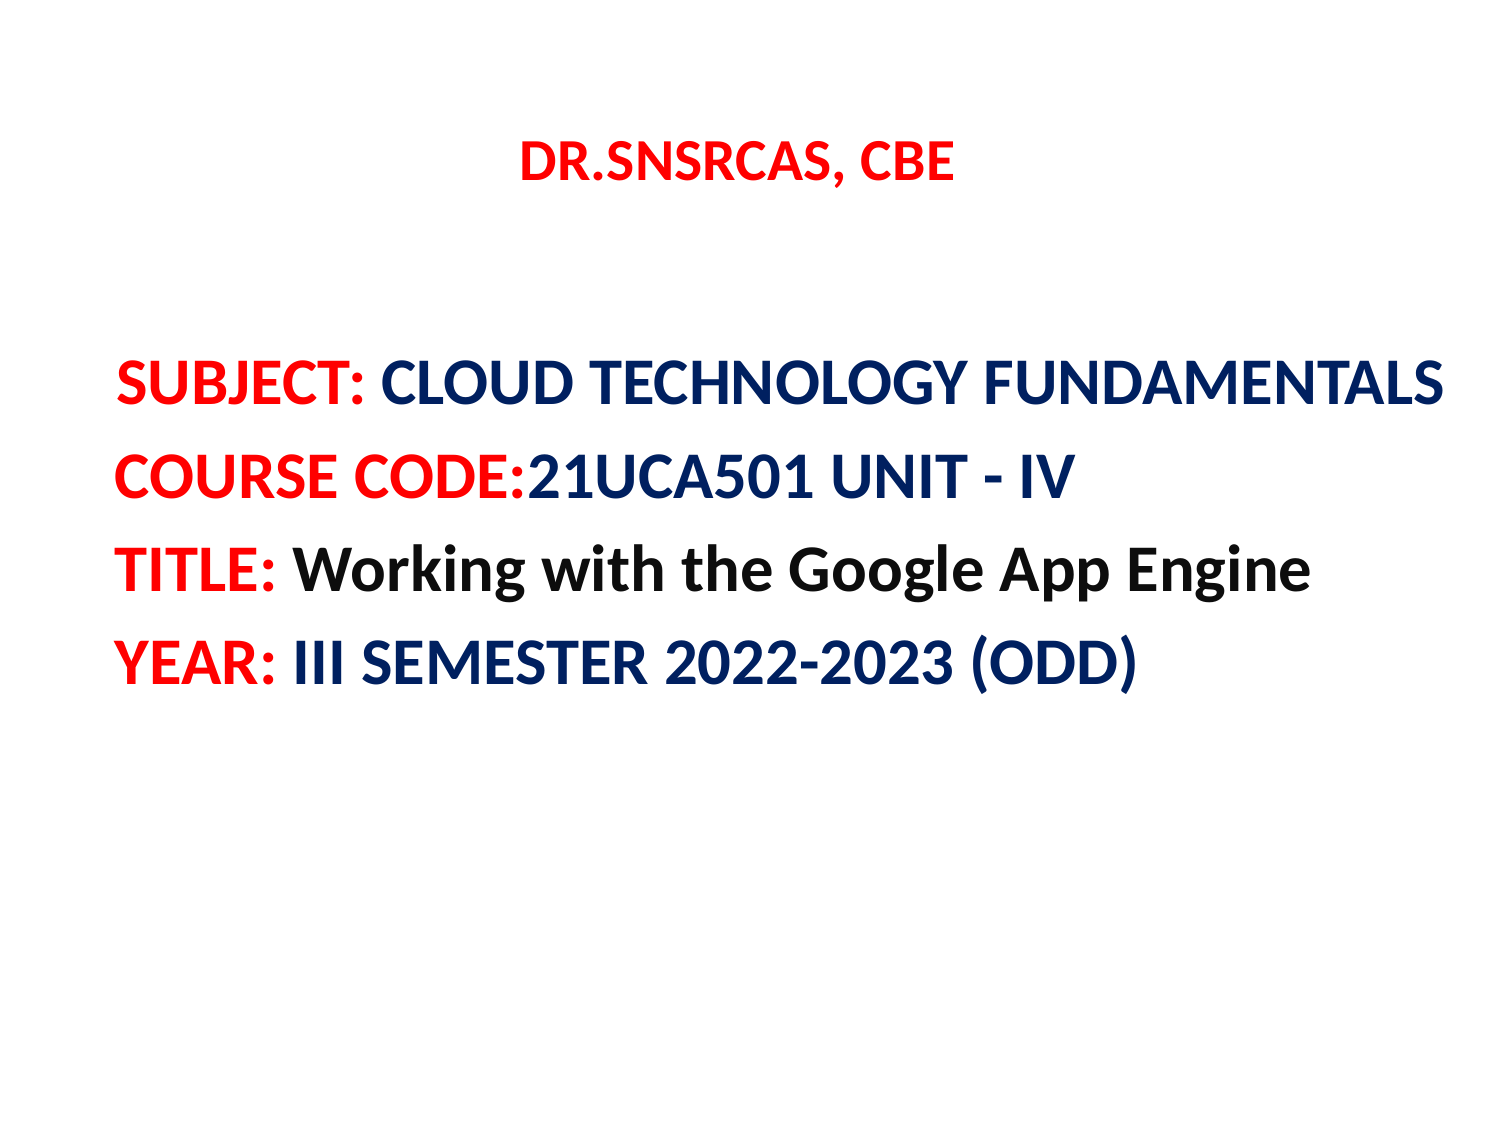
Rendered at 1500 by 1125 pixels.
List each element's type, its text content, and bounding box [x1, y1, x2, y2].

title DR.SNSRCAS, CBE [75, 112, 1400, 200]
subtitle SUBJECT: CLOUD TECHNOLOGY FUNDAMENTALS COURSE CODE:21UCA501 UNIT - IV TITLE: Working with the Google App Engine YEAR: III SEMESTER 2022-2023 (ODD) [99, 237, 1463, 925]
